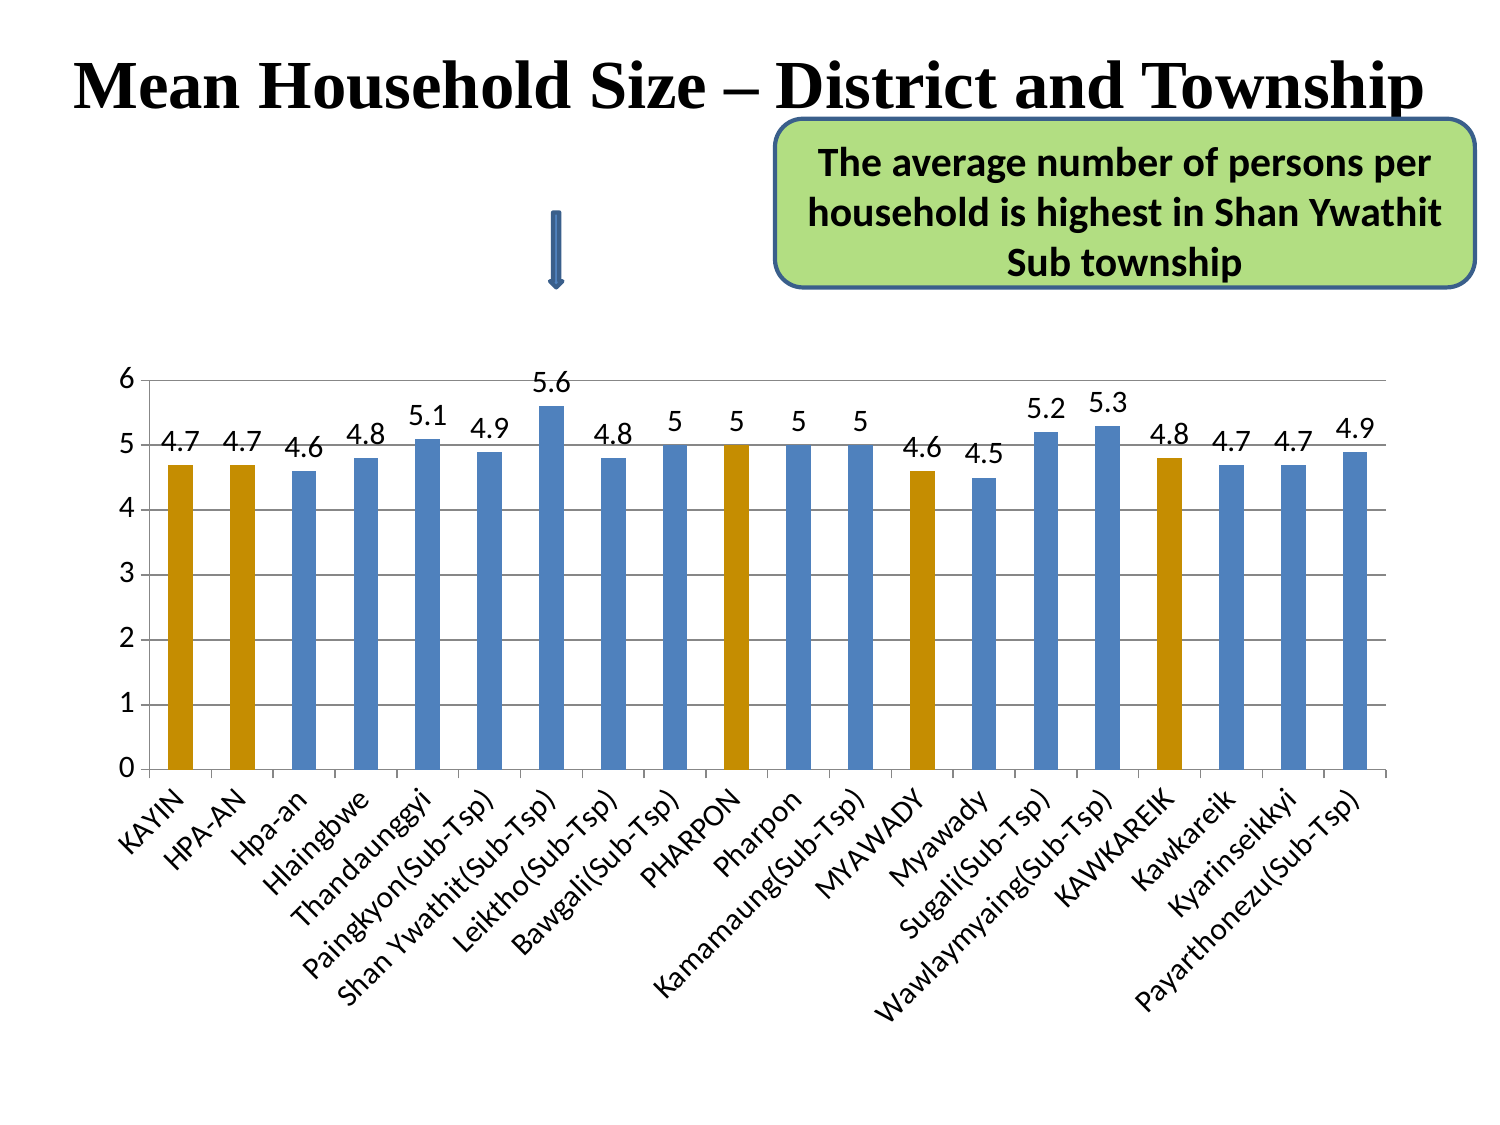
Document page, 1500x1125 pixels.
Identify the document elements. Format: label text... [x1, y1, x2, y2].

text_box [550, 210, 562, 248]
text_box The average number of persons per household is highest in Shan Ywathit Sub township [772, 116, 1478, 289]
text_box Mean Household Size – District and Township [50, 0, 1450, 163]
chart [49, 249, 1451, 1101]
